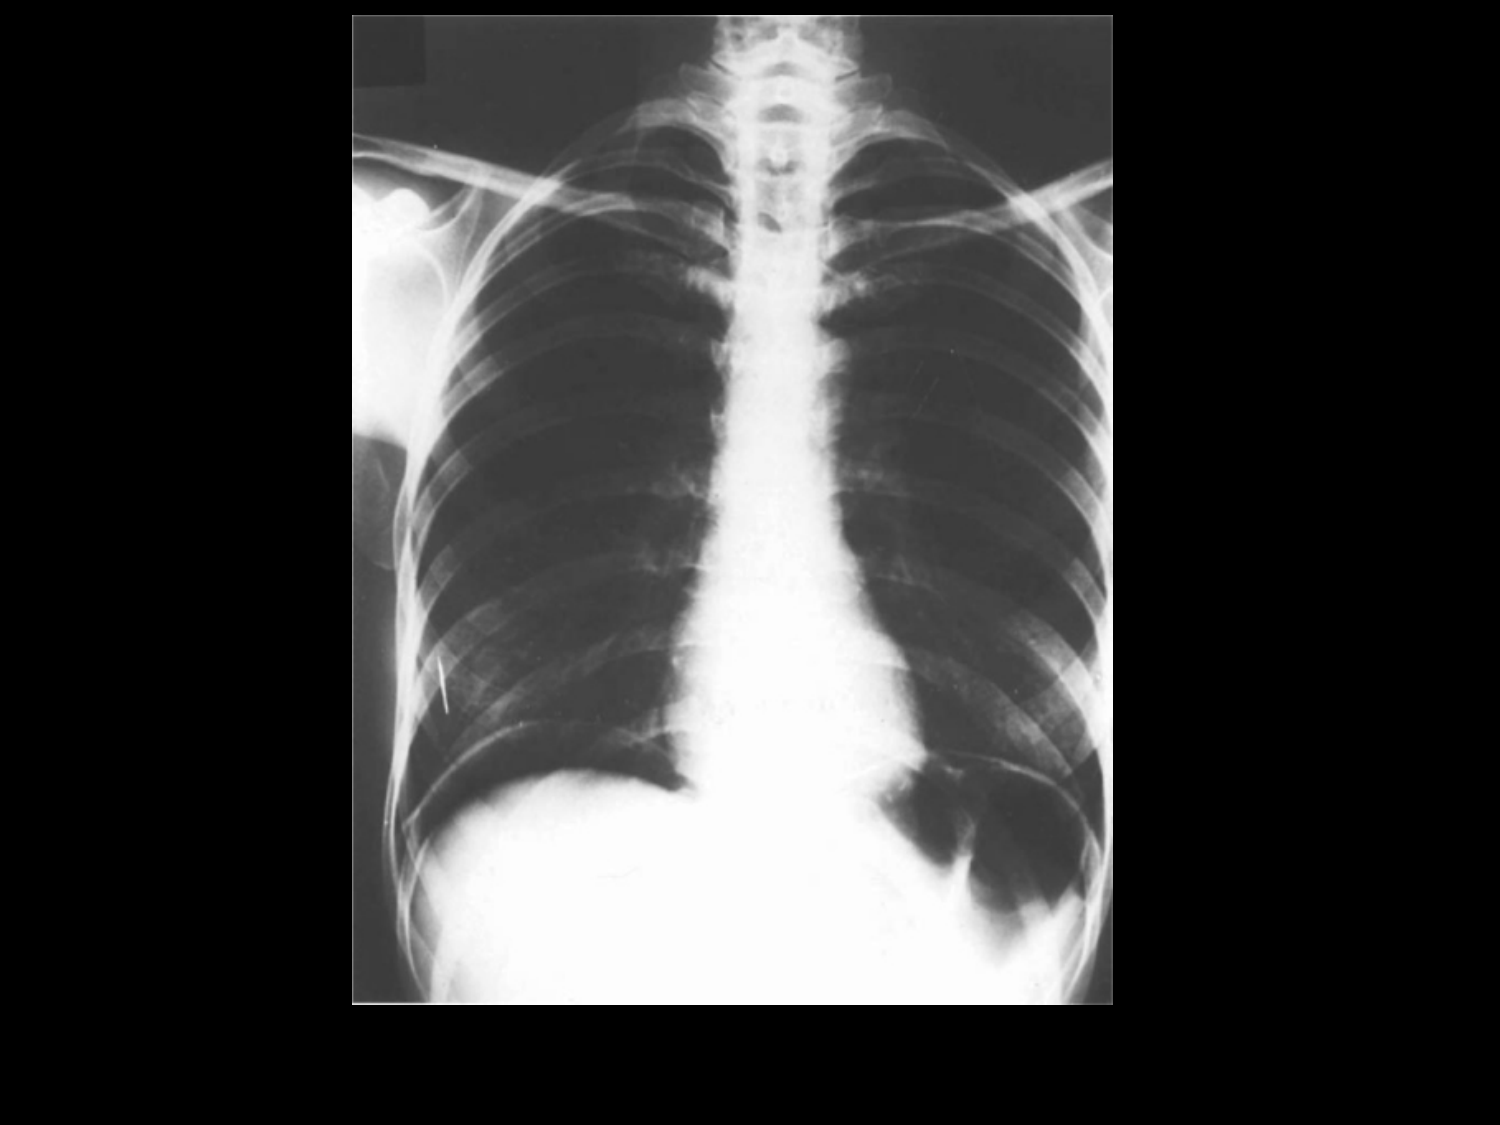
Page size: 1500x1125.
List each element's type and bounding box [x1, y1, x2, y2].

list [351, 15, 1113, 1006]
